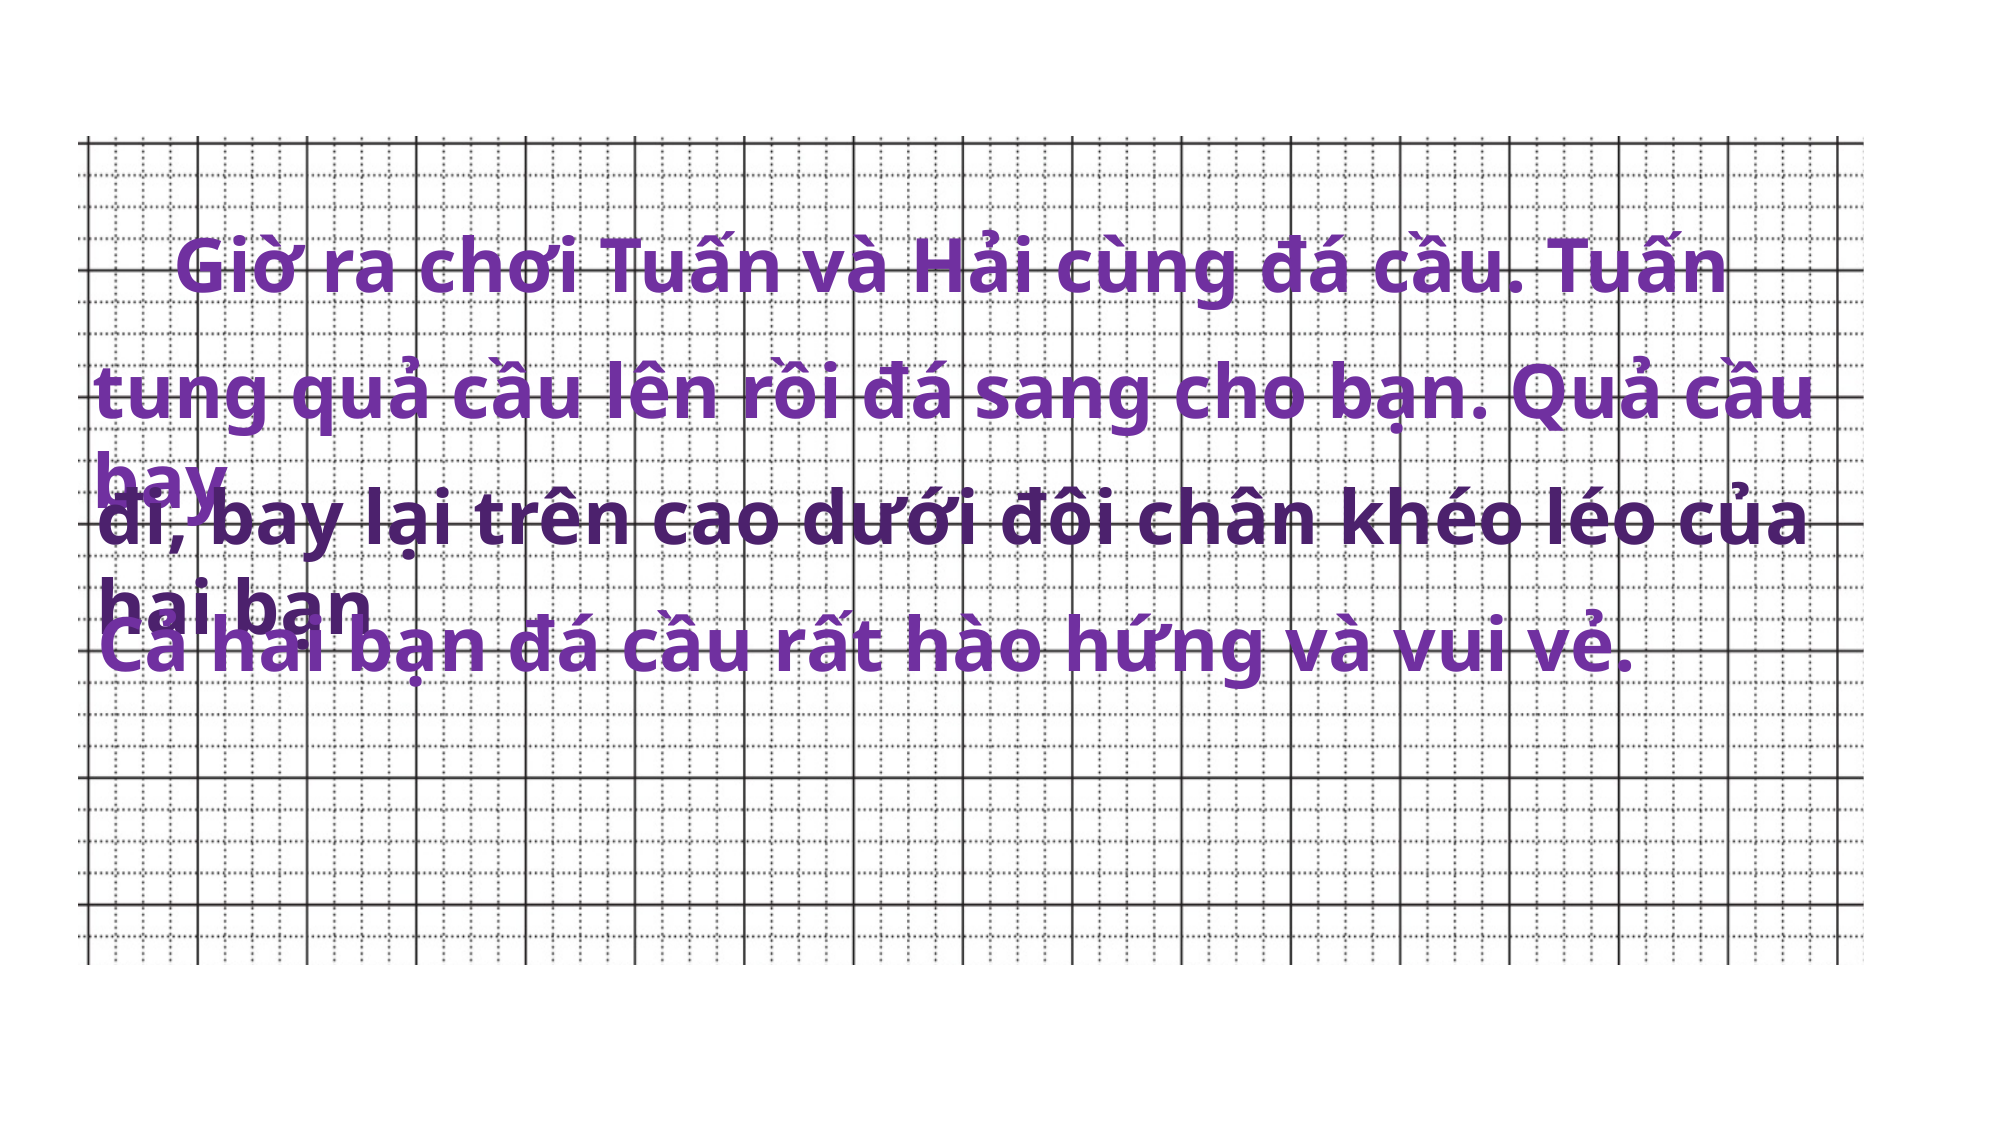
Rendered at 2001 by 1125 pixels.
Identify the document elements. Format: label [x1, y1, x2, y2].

text_box [1864, 588, 1869, 694]
picture [77, 136, 1864, 965]
